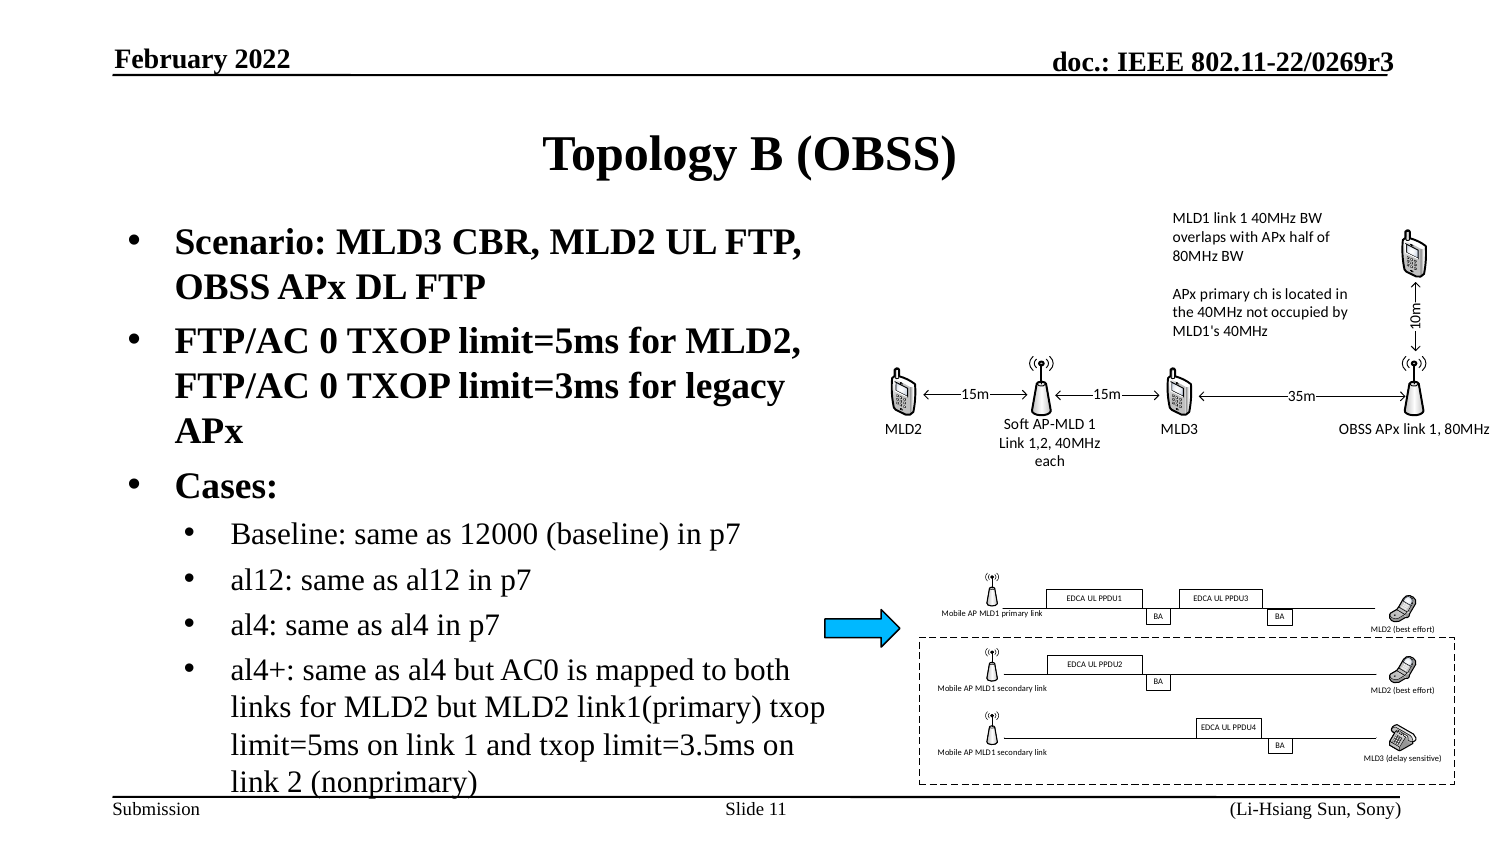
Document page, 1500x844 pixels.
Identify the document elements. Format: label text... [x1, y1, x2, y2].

text_box [824, 609, 900, 648]
footer (Li-Hsiang Sun, Sony) [878, 796, 1402, 820]
slide_number Slide 11 [712, 796, 800, 842]
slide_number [114, 40, 423, 75]
picture [874, 203, 1499, 480]
list Scenario: MLD3 CBR, MLD2 UL FTP, OBSS APx DL FTP FTP/AC 0 TXOP limit=5ms for MLD2, FTP/AC 0 TXOP limit=3ms for legacy APx Cases: Baseline: same as 12000 (baseline) in p7 al12: same as al12 in p7 al4: same as al4 in p7 al4+: same as al4 but AC0 is mapped to both links for MLD2 but MLD2 link1(primary) txop limit=5ms on link 1 and txop limit=3.5ms on link 2 (nonprimary) [112, 209, 851, 750]
title Topology B (OBSS) [112, 84, 1388, 216]
picture [917, 571, 1456, 785]
